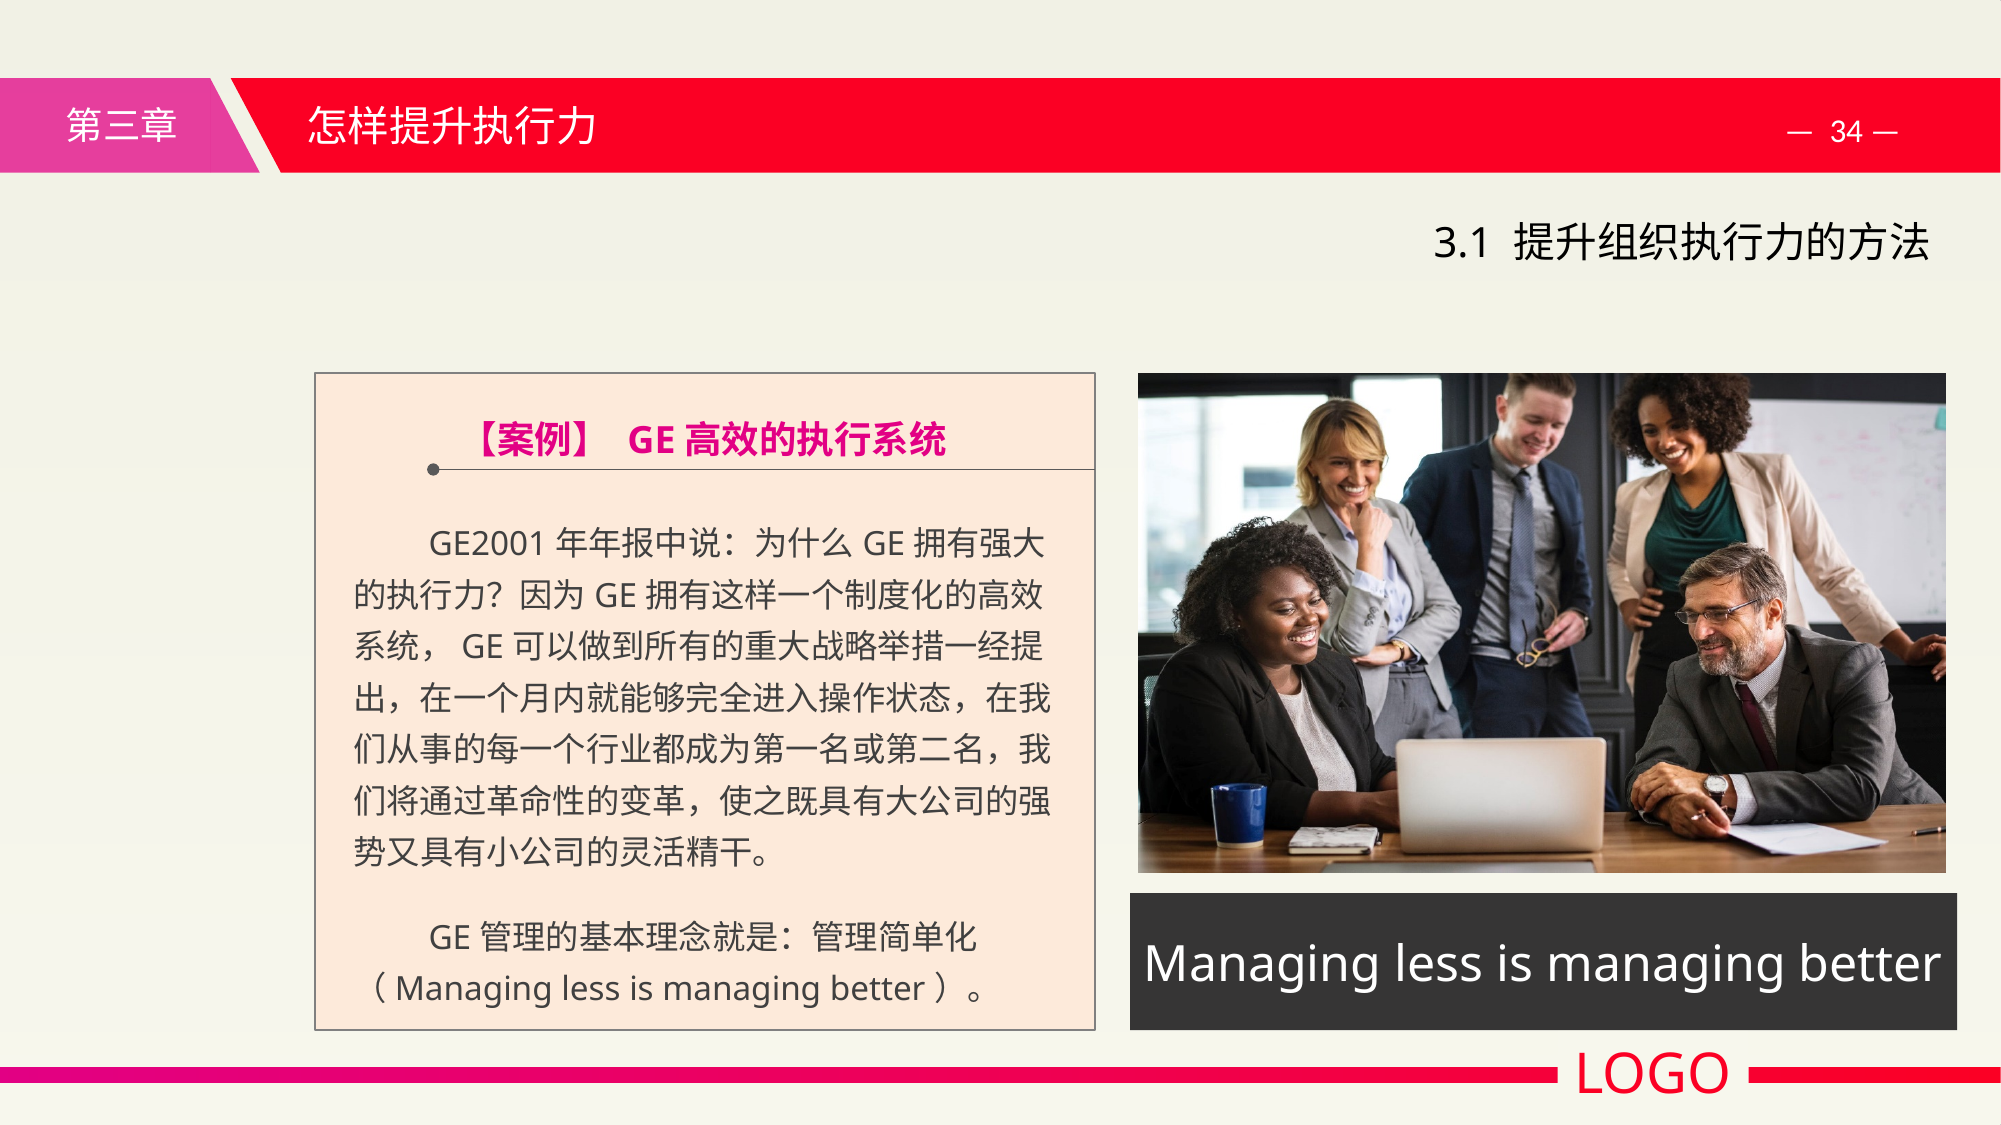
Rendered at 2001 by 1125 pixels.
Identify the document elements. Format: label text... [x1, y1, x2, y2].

text_box 【案例】 GE高效的执行系统 [444, 408, 1048, 468]
text_box Managing less is managing better [1130, 893, 1958, 1031]
text_box GE管理的基本理念就是：管理简单化（Managing less is managing better）。 [338, 897, 1084, 1015]
text_box [313, 371, 1097, 1032]
text_box GE2001年年报中说：为什么GE拥有强大的执行力？因为GE拥有这样一个制度化的高效系统，GE可以做到所有的重大战略举措一经提出，在一个月内就能够完全进入操作状态，在我们从事的每一个行业都成为第一名或第二名，我们将通过革命性的变革，使之既具有大公司的强势又具有小公司的灵活精干。 [338, 503, 1084, 879]
picture [1138, 373, 1946, 874]
